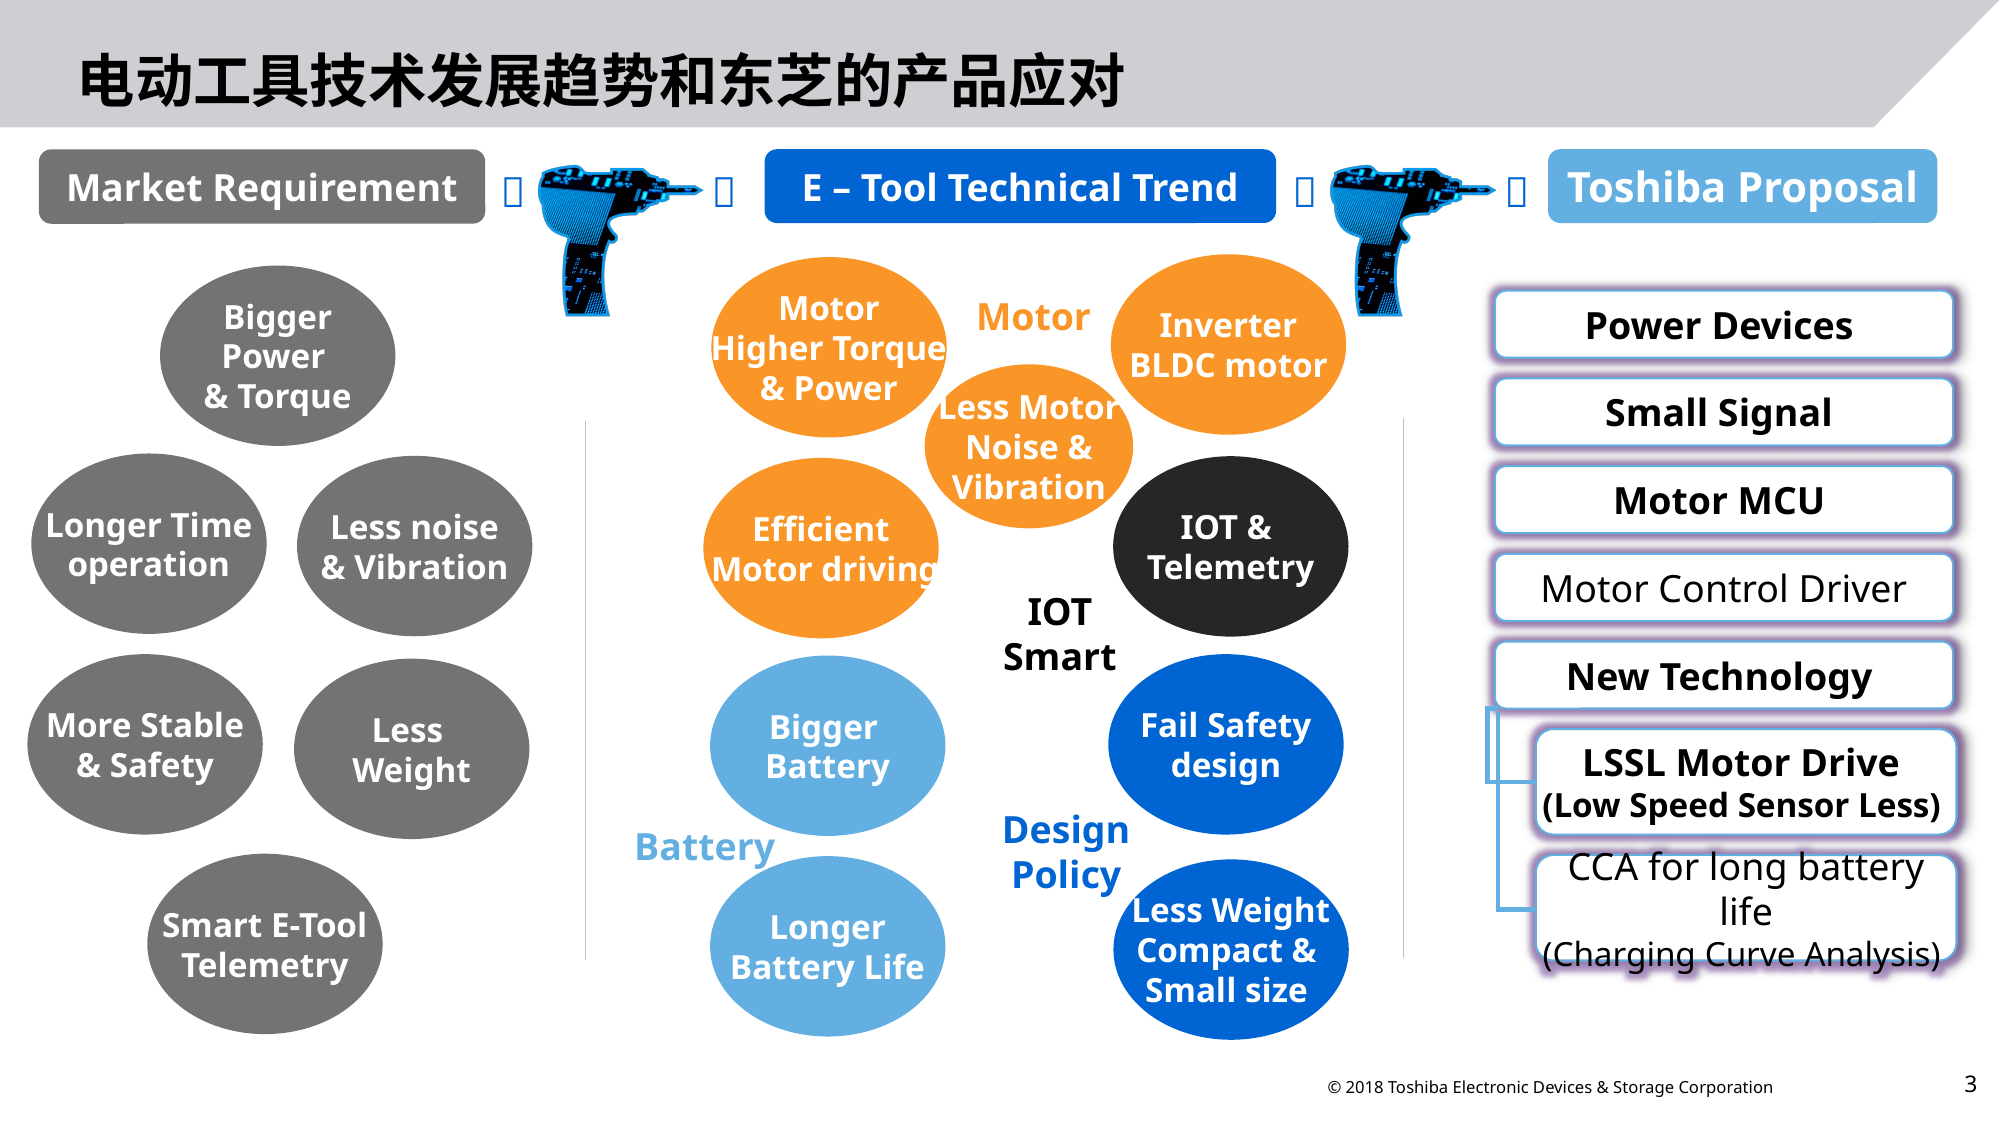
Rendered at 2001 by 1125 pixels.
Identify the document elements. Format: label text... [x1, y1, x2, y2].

text_box Smart E-Tool Telemetry [146, 852, 384, 1036]
text_box Battery [619, 815, 790, 876]
text_box Longer Battery Life [709, 855, 947, 1038]
text_box Motor [961, 285, 1106, 346]
text_box Inverter BLDC motor [1109, 253, 1348, 436]
text_box Efficient Motor driving [702, 456, 940, 640]
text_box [466, 151, 762, 346]
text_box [1418, 791, 1616, 830]
text_box Longer Time operation [30, 452, 268, 635]
text_box Less Weight [293, 657, 531, 841]
text_box LSSL Motor Drive (Low Speed Sensor Less) [1534, 727, 1958, 836]
text_box Small Signal [1493, 377, 1955, 447]
text_box Bigger Battery [709, 654, 947, 837]
title 电动工具技术发展趋势和东芝的产品应对 [0, 0, 1878, 123]
text_box Design Policy [987, 798, 1146, 904]
text_box Motor MCU [1493, 465, 1955, 535]
text_box Power Devices [1493, 289, 1955, 359]
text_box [1258, 151, 1555, 346]
text_box Less Motor Noise & Vibration [923, 363, 1135, 530]
text_box Motor Higher Torque & Power [710, 256, 948, 439]
text_box IOT & Telemetry [1112, 455, 1350, 638]
text_box Less Weight Compact & Small size [1112, 858, 1350, 1041]
text_box Toshiba Proposal [1552, 148, 1939, 225]
text_box Less noise & Vibration [295, 454, 534, 638]
text_box More Stable & Safety [26, 653, 264, 836]
text_box Bigger Power & Torque [159, 264, 397, 447]
text_box New Technology [1493, 640, 1955, 710]
text_box Market Requirement [37, 148, 481, 225]
text_box E – Tool Technical Trend [763, 148, 1272, 225]
text_box CCA for long battery life (Charging Curve Analysis) [1534, 853, 1958, 962]
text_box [1480, 726, 1554, 764]
text_box IOT Smart [988, 580, 1132, 686]
text_box Fail Safety design [1107, 653, 1345, 836]
text_box Motor Control Driver [1493, 552, 1955, 622]
